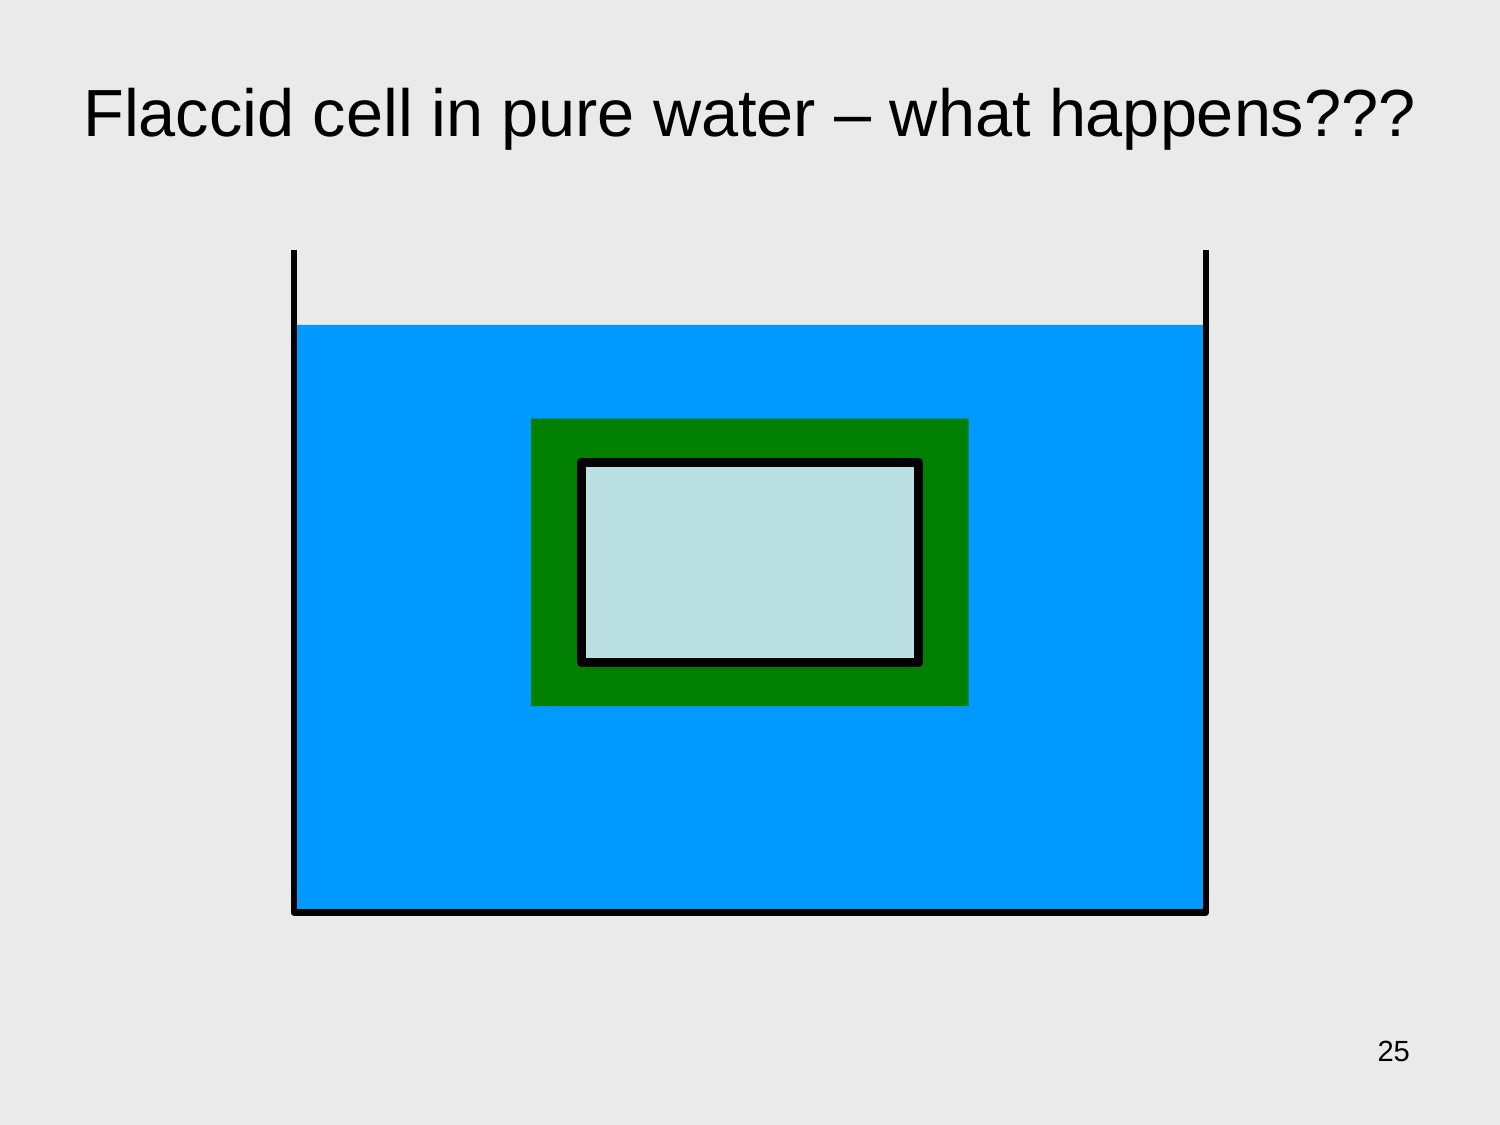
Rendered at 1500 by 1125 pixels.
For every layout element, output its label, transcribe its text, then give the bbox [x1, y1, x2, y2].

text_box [293, 249, 1207, 913]
slide_number 25 [1074, 1024, 1425, 1103]
text_box Flaccid cell in pure water – what happens??? [68, 62, 1432, 158]
